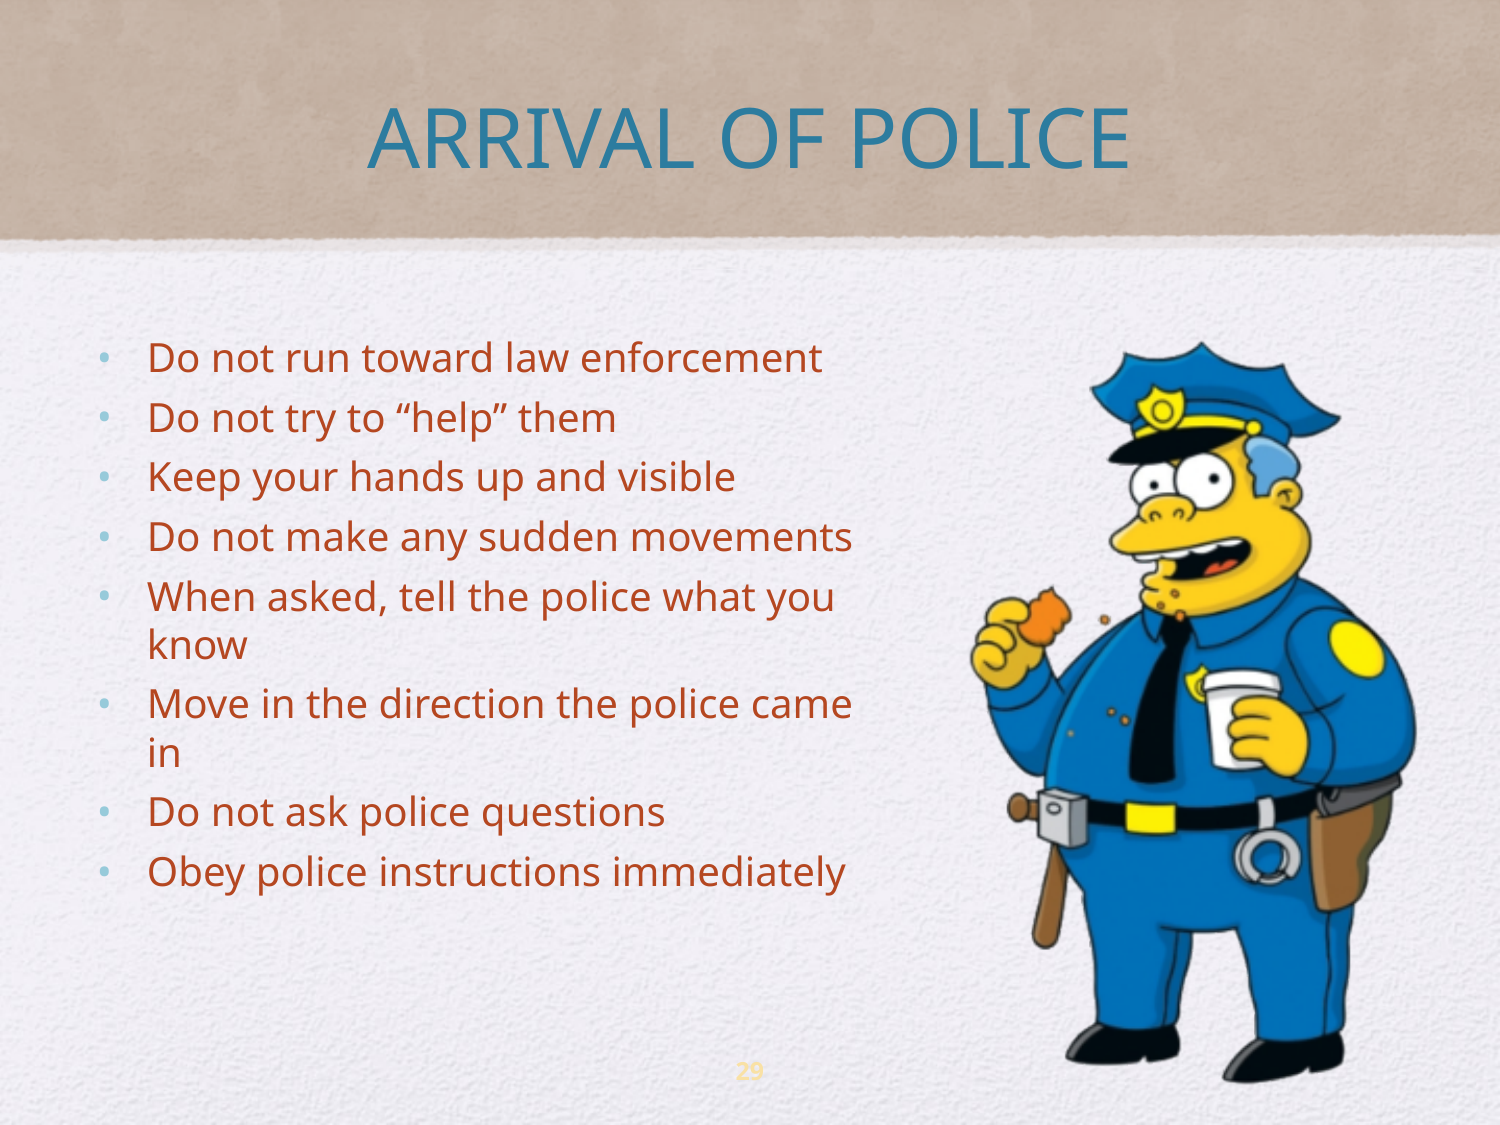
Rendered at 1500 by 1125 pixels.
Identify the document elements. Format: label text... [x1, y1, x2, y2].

slide_number 29 [699, 1042, 800, 1103]
picture [0, 225, 1500, 1125]
list Do not run toward law enforcement Do not try to “help” them Keep your hands up and visible Do not make any sudden movements When asked, tell the police what you know Move in the direction the police came in Do not ask police questions Obey police instructions immediately [81, 324, 881, 1005]
title ARRIVAL OF POLICE [129, 6, 1372, 239]
